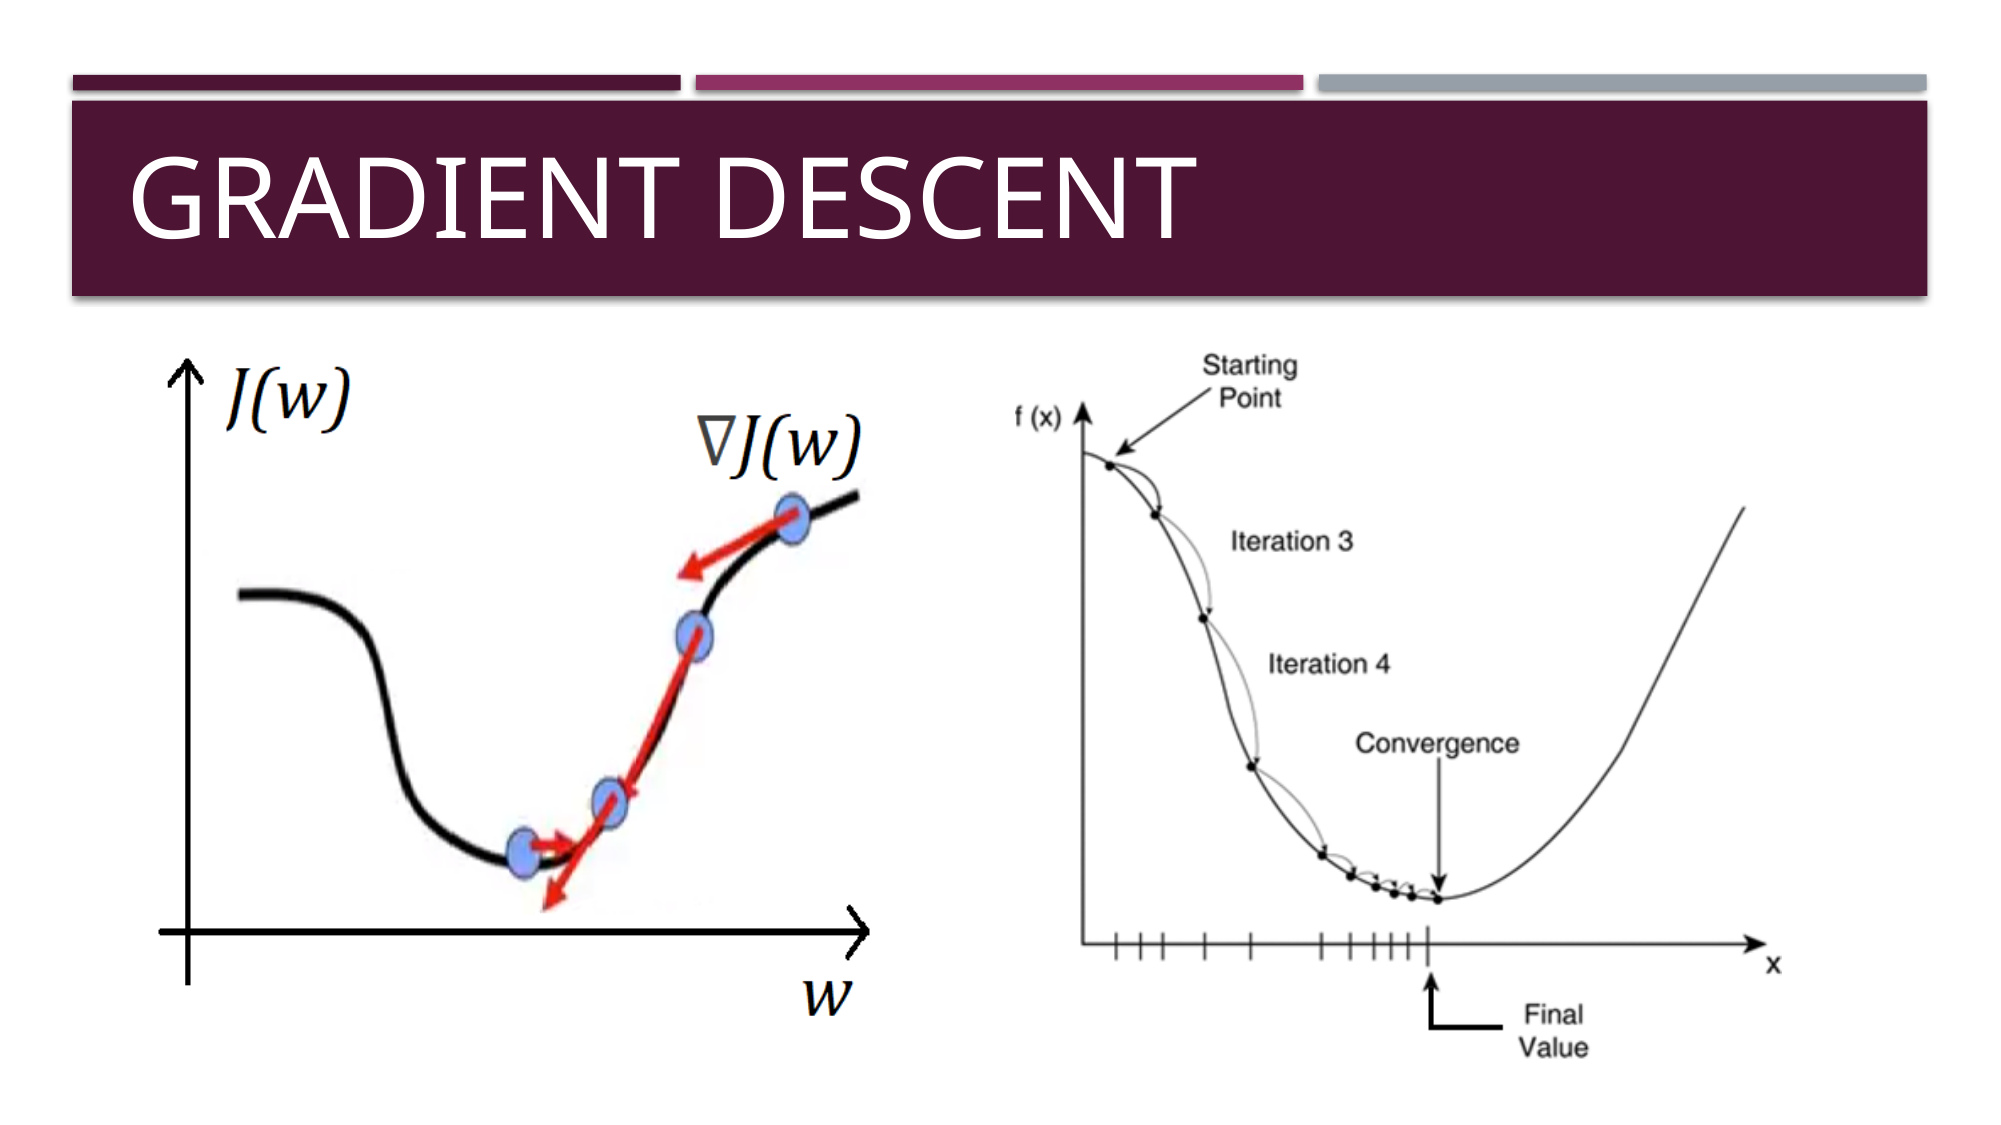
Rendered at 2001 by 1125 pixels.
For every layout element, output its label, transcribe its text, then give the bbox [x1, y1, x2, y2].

picture [1015, 348, 1783, 1065]
picture [156, 348, 892, 1034]
title Gradient Descent [111, 116, 1522, 269]
